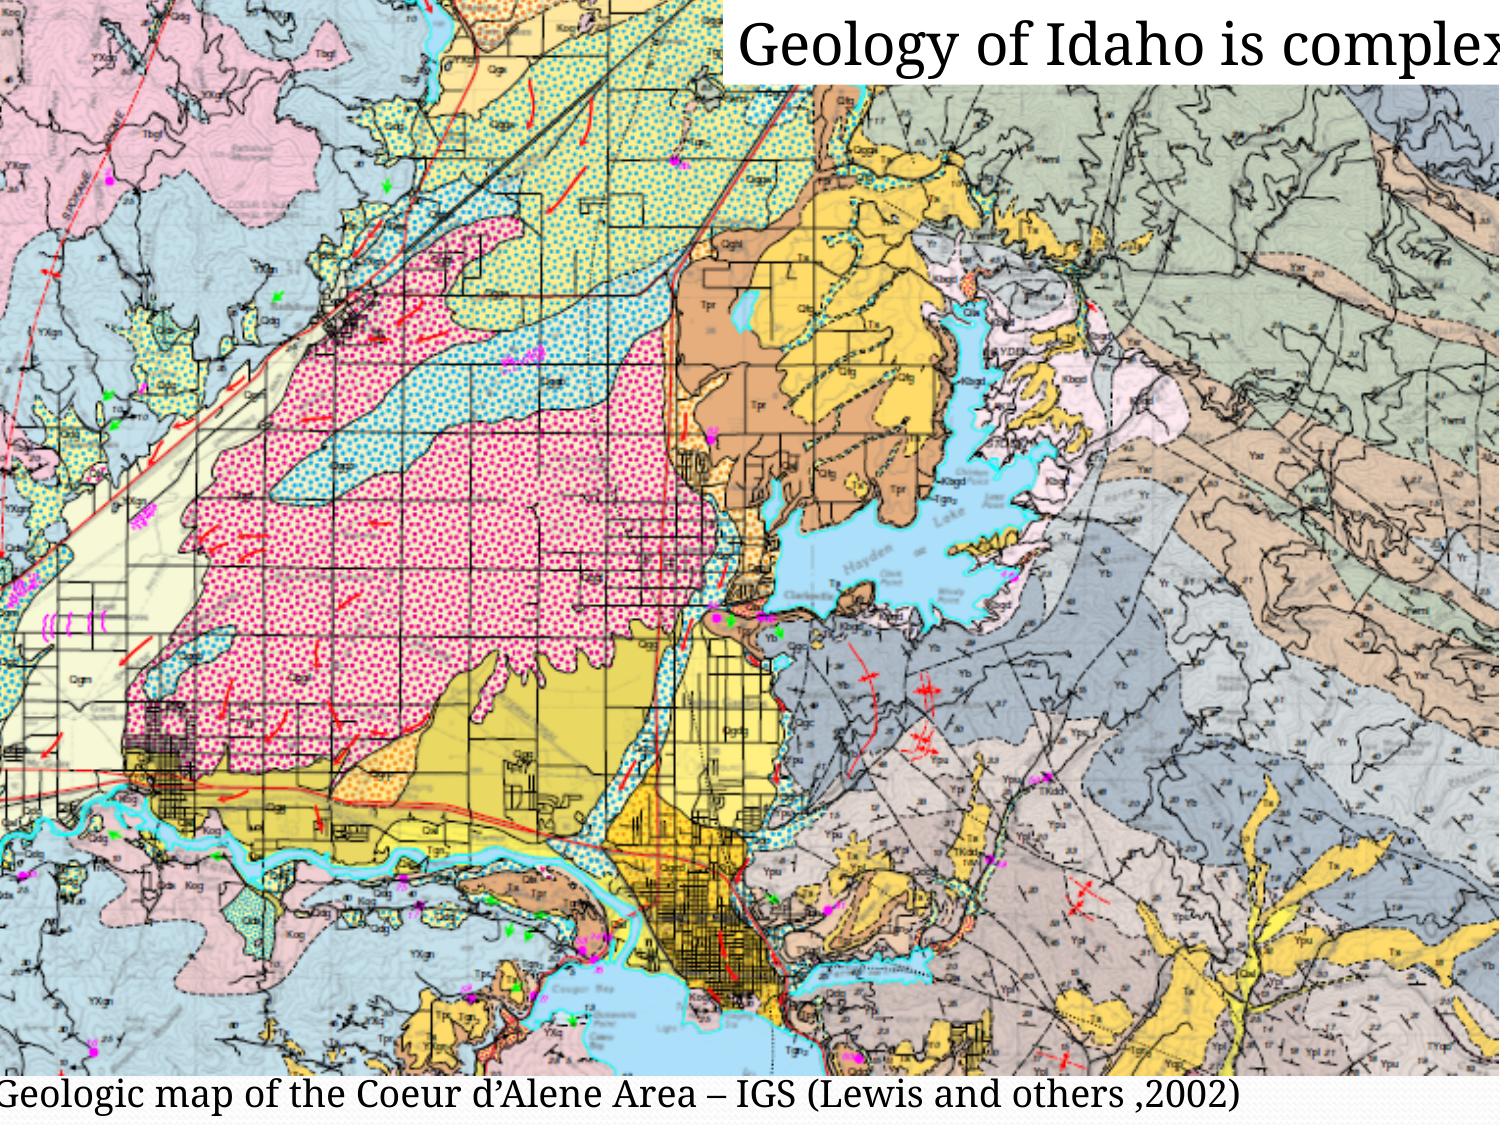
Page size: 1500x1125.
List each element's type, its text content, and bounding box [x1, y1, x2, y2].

picture [0, 0, 1500, 1077]
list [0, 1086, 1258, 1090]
text_box Geologic map of the Coeur d’Alene Area – IGS (Lewis and others ,2002) [0, 1089, 1258, 1123]
